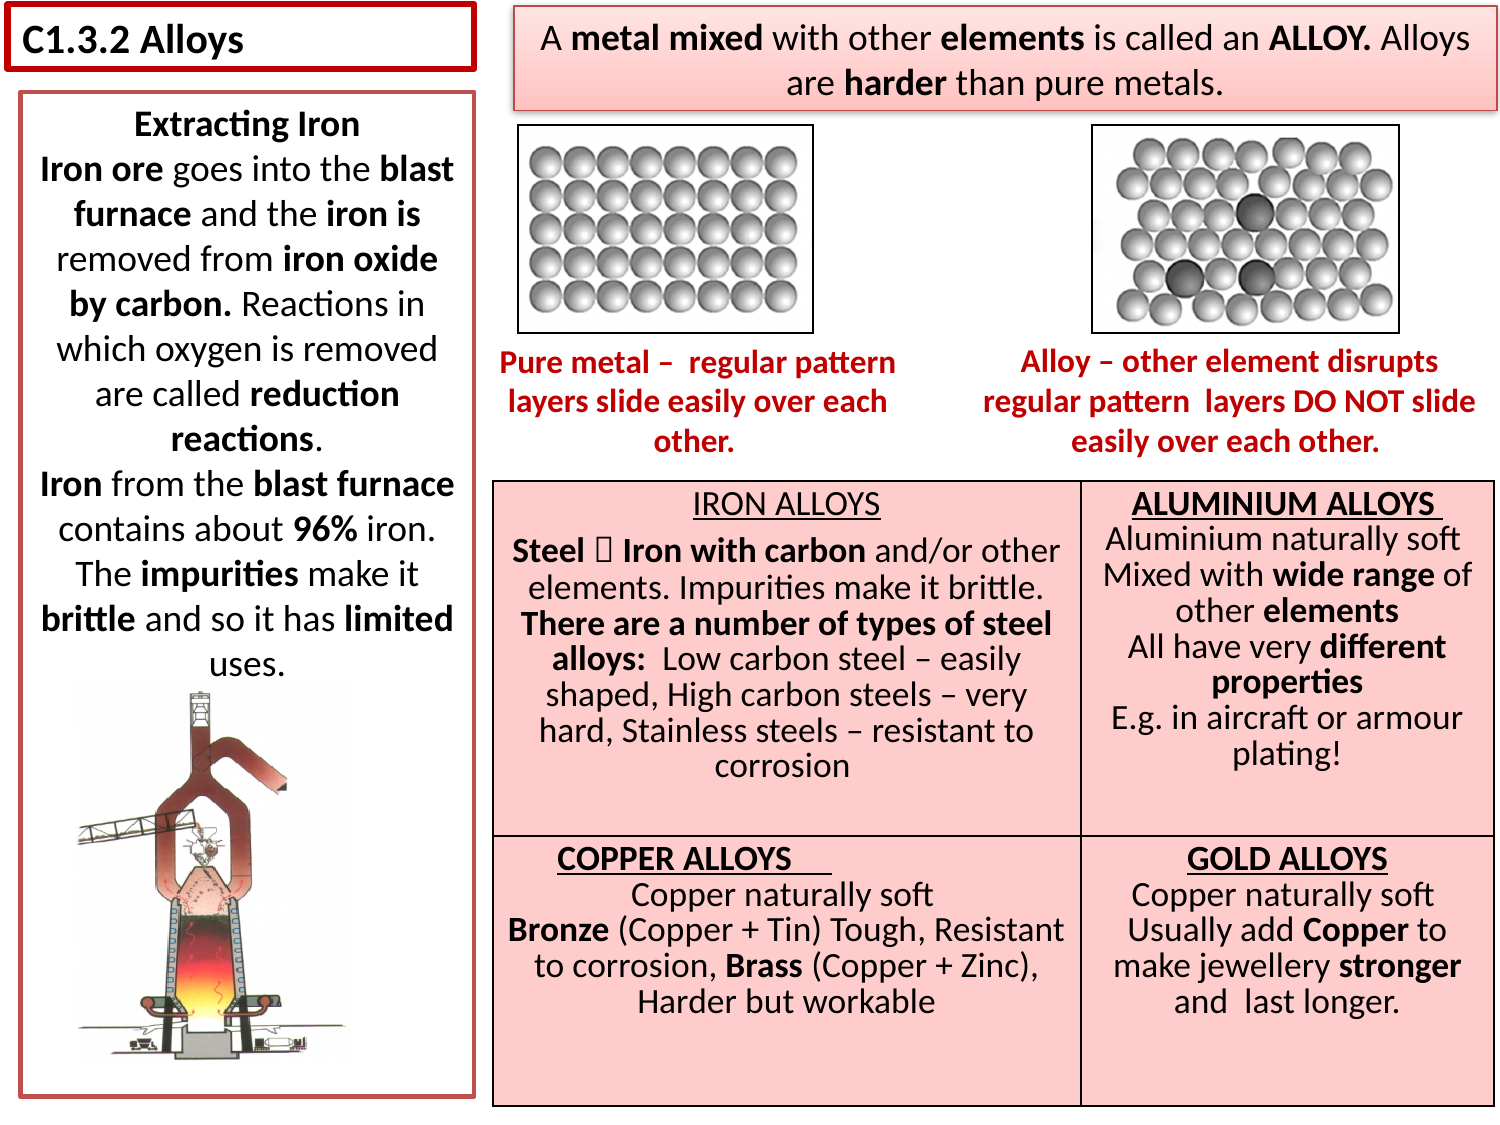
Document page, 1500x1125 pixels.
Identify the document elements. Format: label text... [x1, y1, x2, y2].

table_header ALUMINIUM ALLOYS Aluminium naturally soft Mixed with wide range of other elements All have very different properties E.g. in aircraft or armour plating! [1082, 482, 1493, 835]
table_header IRON ALLOYS Steel  Iron with carbon and/or other elements. Impurities make it brittle. There are a number of types of steel alloys: Low carbon steel – easily shaped, High carbon steels – very hard, Stainless steels – resistant to corrosion [494, 482, 1080, 835]
text_box Pure metal – regular pattern layers slide easily over each other. [481, 332, 916, 467]
text_box Alloy – other element disrupts regular pattern layers DO NOT slide easily over each other. [962, 331, 1497, 467]
picture [1092, 125, 1399, 332]
text_box C1.3.2 Alloys [7, 4, 475, 69]
picture [76, 679, 353, 1062]
text_box A metal mixed with other elements is called an ALLOY. Alloys are harder than pure metals. [513, 5, 1498, 111]
table_cell GOLD ALLOYS Copper naturally soft Usually add Copper to make jewellery stronger and last longer. [1082, 837, 1493, 1105]
picture [518, 125, 813, 332]
table_cell COPPER ALLOYS Copper naturally soft Bronze (Copper + Tin) Tough, Resistant to corrosion, Brass (Copper + Zinc), Harder but workable [494, 837, 1080, 1105]
text_box Extracting Iron Iron ore goes into the blast furnace and the iron is removed from iron oxide by carbon. Reactions in which oxygen is removed are called reduction reactions. Iron from the blast furnace contains about 96% iron. The impurities make it brittle and so it has limited uses. [18, 90, 476, 1099]
